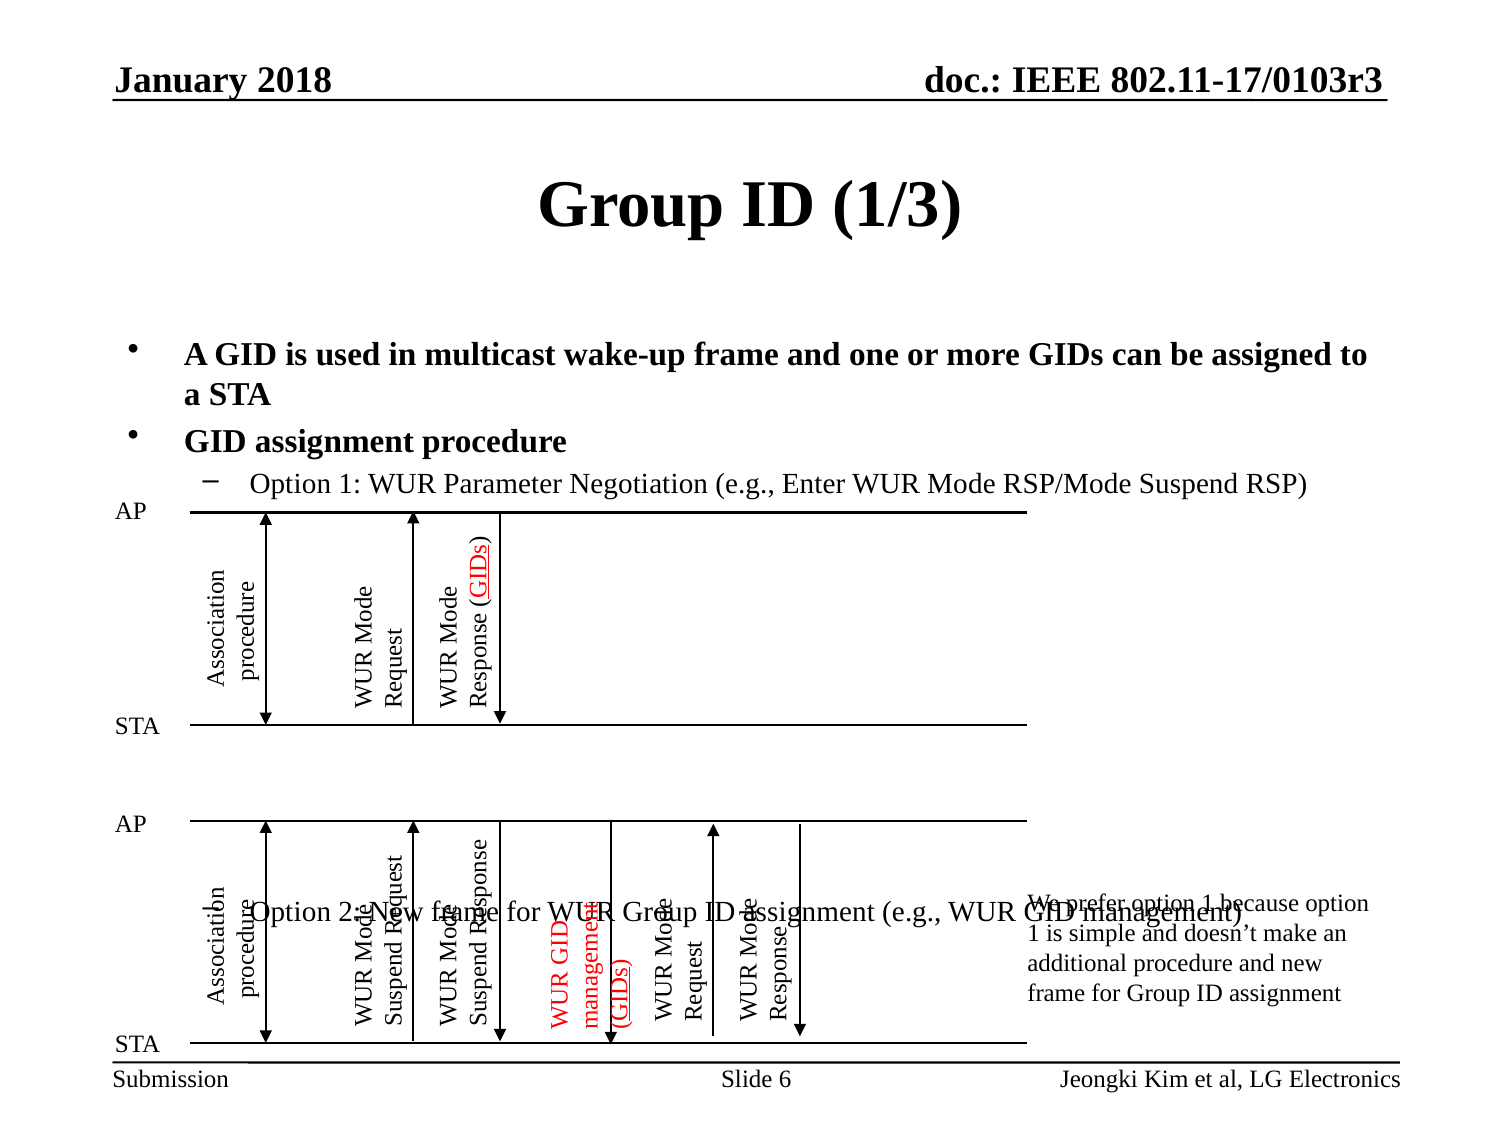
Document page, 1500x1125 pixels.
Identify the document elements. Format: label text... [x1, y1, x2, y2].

text_box AP [100, 800, 162, 845]
footer Jeongki Kim et al, LG Electronics [1055, 1061, 1402, 1093]
slide_number Slide 6 [712, 1061, 800, 1093]
list A GID is used in multicast wake-up frame and one or more GIDs can be assigned to a STA GID assignment procedure Option 1: WUR Parameter Negotiation (e.g., Enter WUR Mode RSP/Mode Suspend RSP) Option 2: New frame for WUR Group ID assignment (e.g., WUR GID management) [112, 324, 1388, 1001]
text_box WUR Mode Response (GIDs) [424, 521, 495, 724]
text_box WUR GID management (GIDs) [615, 829, 640, 1042]
text_box STA [100, 1020, 176, 1065]
text_box Association procedure [191, 872, 261, 1021]
text_box AP [100, 487, 162, 533]
text_box Association procedure [191, 554, 261, 703]
text_box We prefer option 1 because option 1 is simple and doesn’t make an additional procedure and new frame for Group ID assignment [1012, 879, 1400, 1014]
text_box WUR Mode Suspend Response [424, 829, 495, 1042]
text_box WUR Mode Response [724, 829, 795, 1037]
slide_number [114, 54, 335, 101]
text_box WUR Mode Suspend Request [339, 835, 409, 1042]
text_box WUR GID management (GIDs) [535, 829, 606, 1042]
text_box WUR Mode Suspend Response [424, 812, 499, 819]
text_box WUR Mode Request [639, 830, 709, 1037]
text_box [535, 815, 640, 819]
text_box WUR Mode Request [339, 521, 409, 724]
text_box STA [100, 702, 176, 747]
title Group ID (1/3) [112, 112, 1388, 288]
